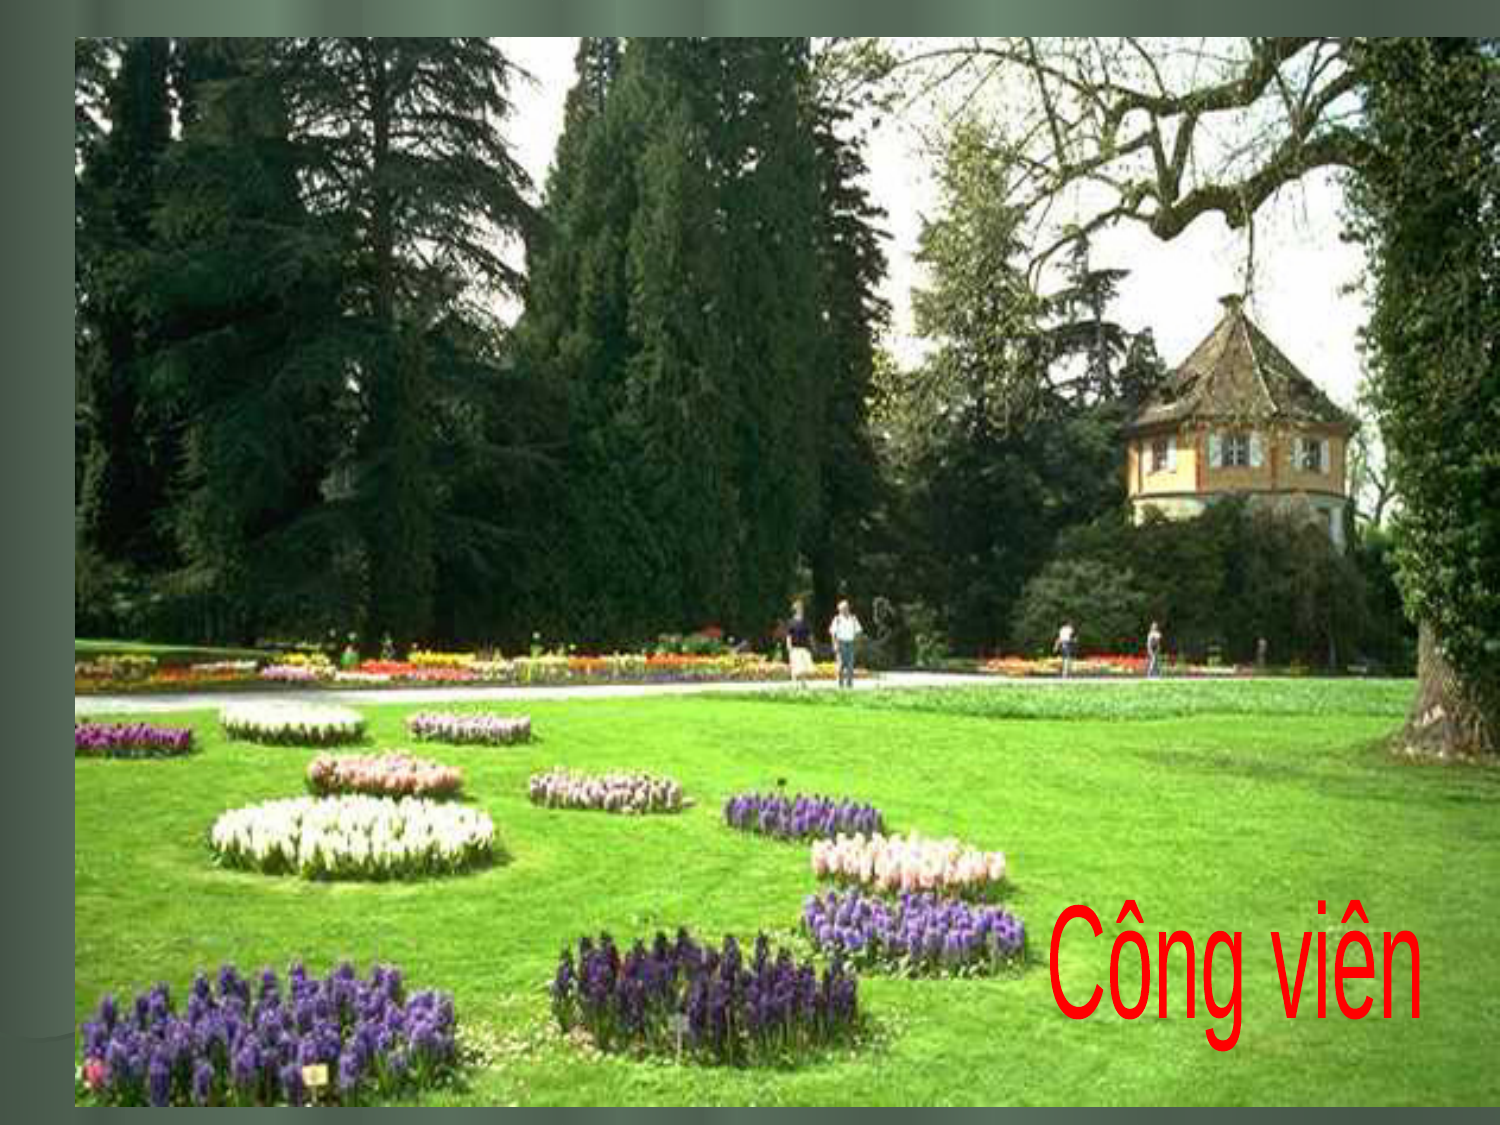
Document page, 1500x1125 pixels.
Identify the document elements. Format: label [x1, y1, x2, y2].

list [74, 37, 1500, 1107]
